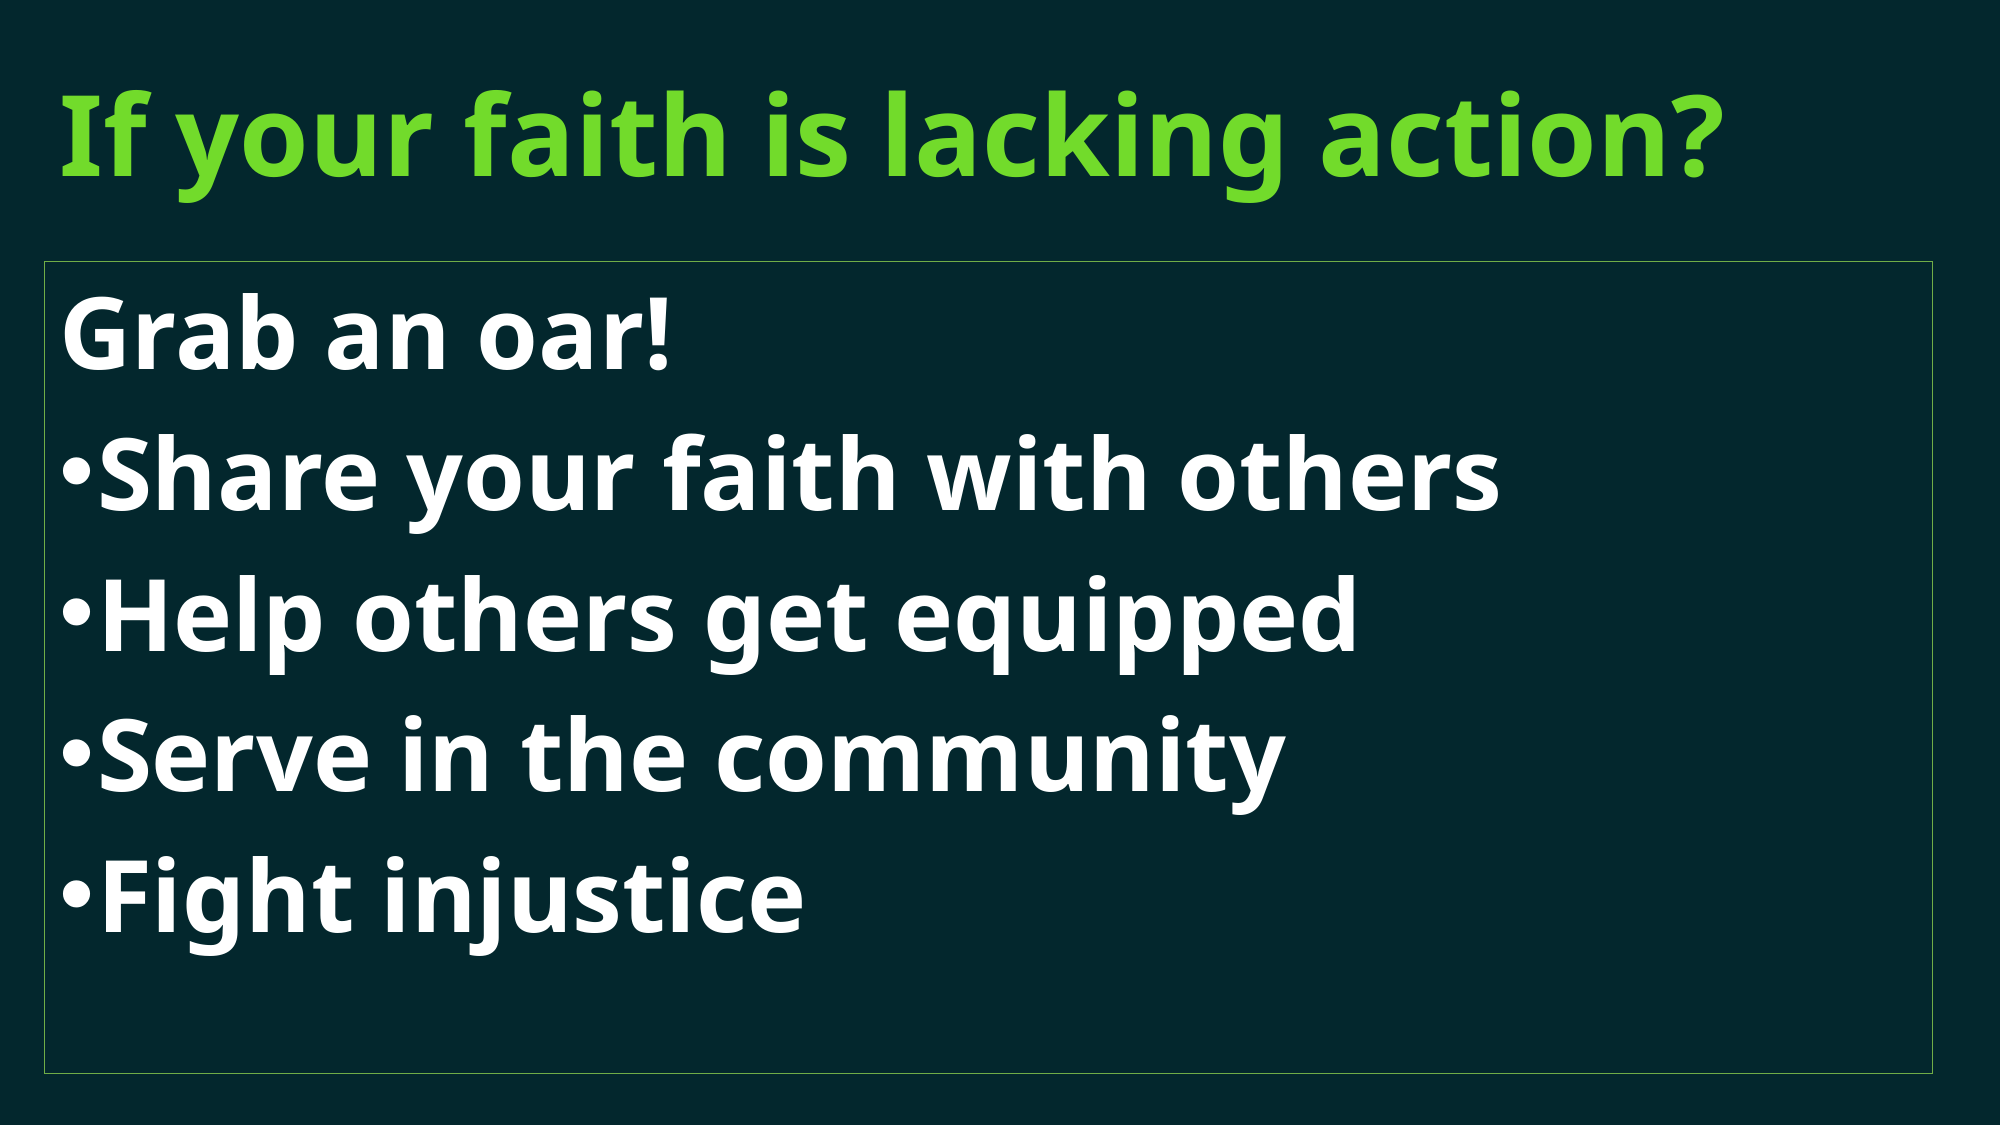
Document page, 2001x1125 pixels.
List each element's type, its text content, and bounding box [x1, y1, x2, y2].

list Grab an oar! Share your faith with others Help others get equipped Serve in the community Fight injustice [44, 261, 1933, 1074]
title If your faith is lacking action? [44, 22, 1933, 240]
